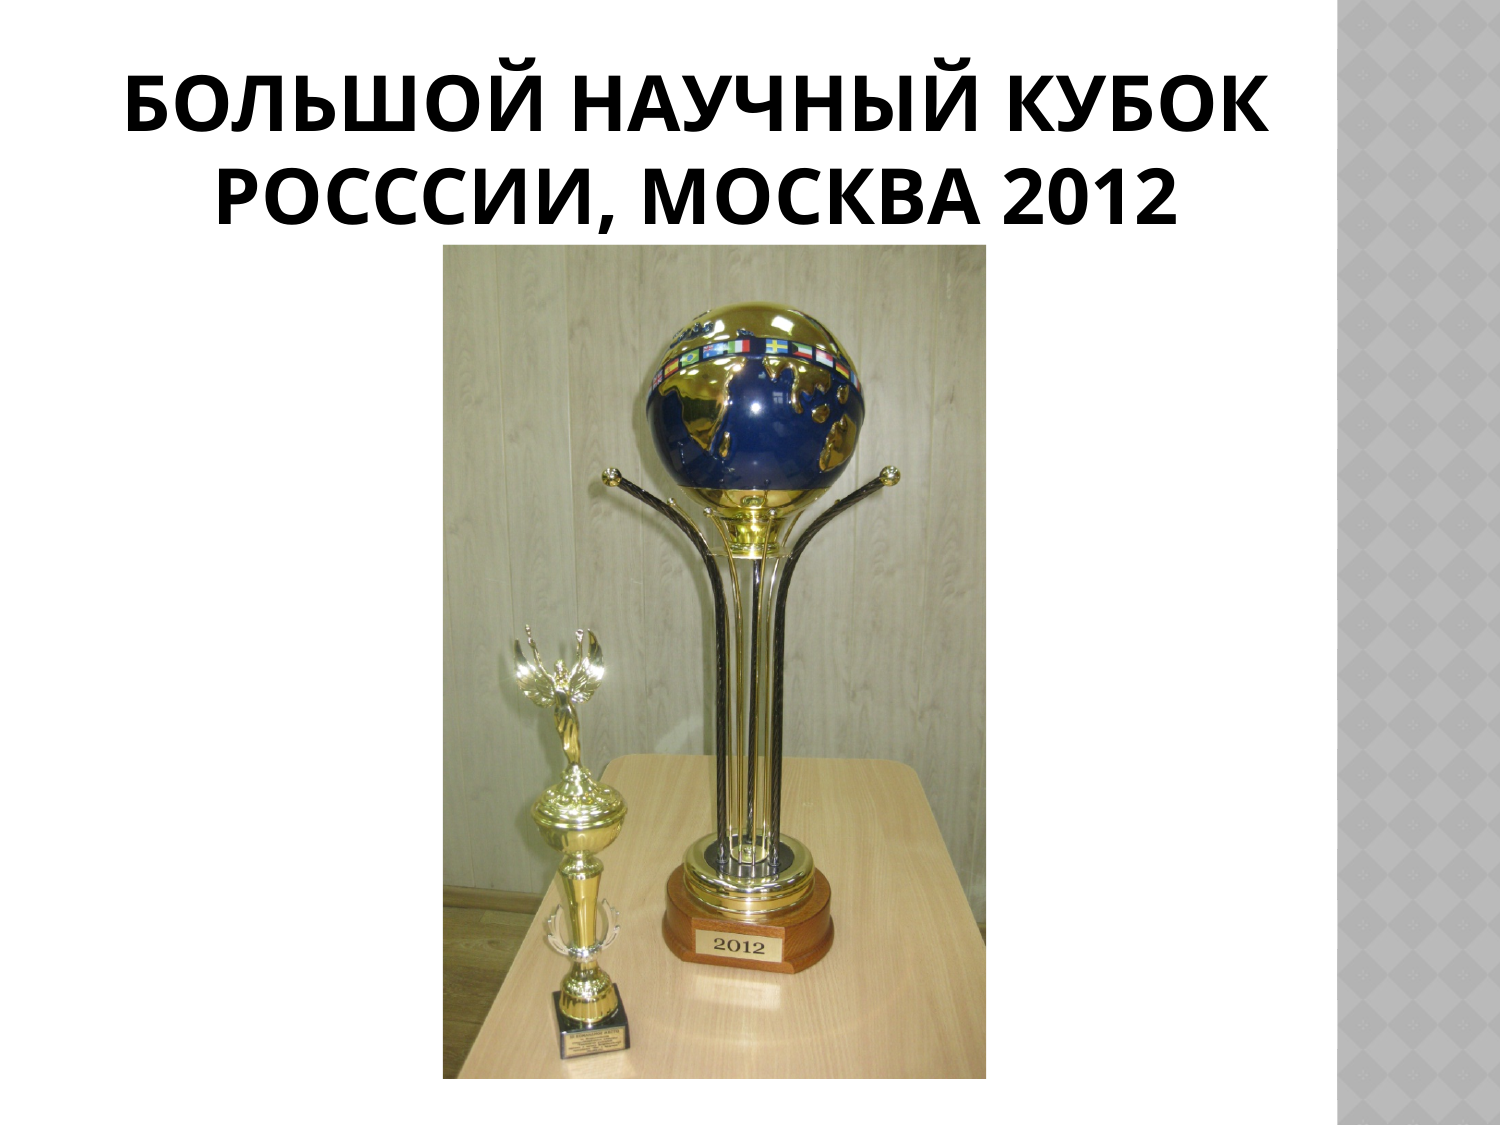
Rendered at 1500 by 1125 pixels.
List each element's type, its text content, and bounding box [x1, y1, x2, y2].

title Большой научный кубок Росссии, Москва 2012 [53, 52, 1341, 240]
picture [442, 943, 987, 1078]
picture [297, 246, 1132, 934]
